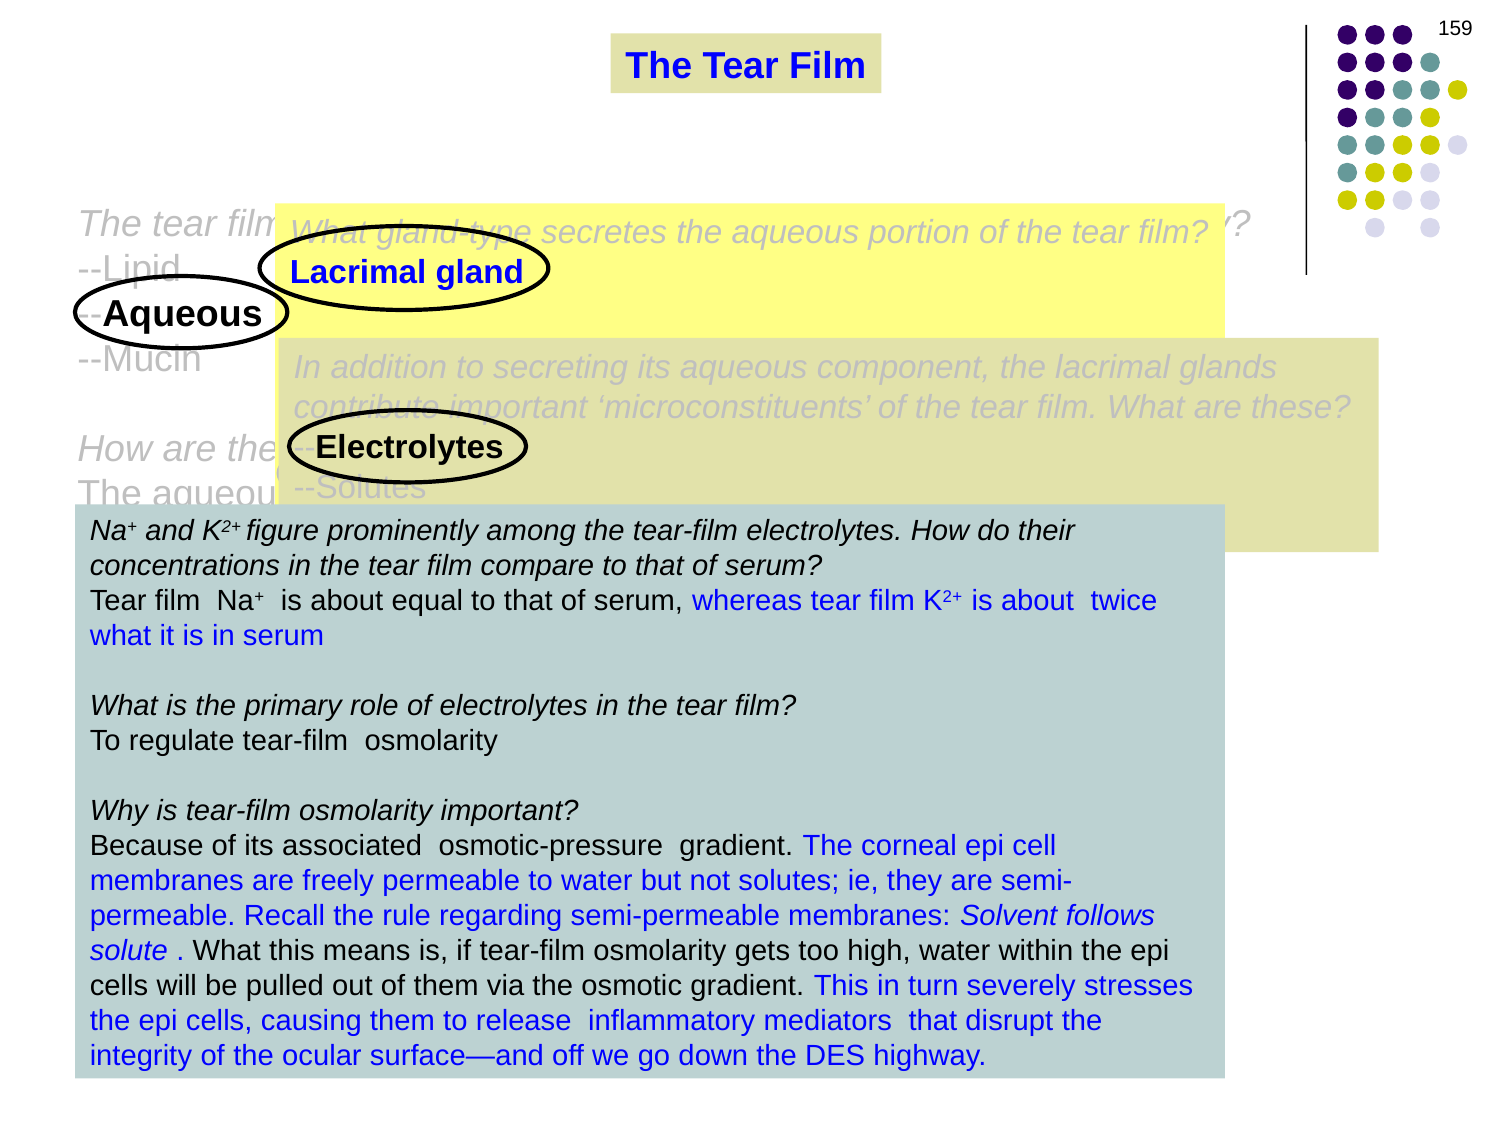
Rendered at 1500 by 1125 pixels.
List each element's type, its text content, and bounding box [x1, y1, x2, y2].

text_box Na+ and K2+ figure prominently among the tear-film electrolytes. How do their concentrations in the tear film compare to that of serum? Tear film Na+ is about equal to that of serum, whereas tear film K2+ is about twice what it is in serum What is the primary role of electrolytes in the tear film? To regulate tear-film osmolarity Why is tear-film osmolarity important? Because of its associated osmotic-pressure gradient. The corneal epi cell membranes are freely permeable to water but not solutes; ie, they are semi-permeable. Recall the rule regarding semi-permeable membranes: Solvent follows solute . What this means is, if tear-film osmolarity gets too high, water within the epi cells will be pulled out of them via the osmotic gradient. This in turn severely stresses the epi cells, causing them to release inflammatory mediators that disrupt the integrity of the ocular surface—and off we go down the DES highway. [75, 504, 1225, 1079]
text_box In addition to secreting its aqueous component, the lacrimal glands contribute important ‘microconstituents’ of the tear film. What are these? --Electrolytes --Solutes --Proteins [278, 337, 1379, 553]
text_box The tear film is comprised of three basic components. What are they? --Lipid --Aqueous --Mucin How are the three components physically related to one another? The aqueous and mucus components are intermixed into a single, gel-like layer (the ‘ mucoaqueous phase’), which in turn is covered by a lipid layer As an aside: Briefly, what is the tripartite model of the tear film? The idea that the tear film is composed of three separate and distinct layers each comprised of one component, ie, separate mucus, aqueous, and lipid layers There is a problem with the tripartite model—what is it? While once widely accepted, consensus now is it’s incorrect [62, 191, 1269, 972]
text_box The Tear Film [610, 33, 882, 94]
text_box [257, 223, 551, 313]
text_box What gland-type secretes the aqueous portion of the tear film? Lacrimal gland How many lacrimal glands are there (in each orbit)? Lots! But we think of them as being in one of two groups: --The main lacrimal gland --The accessory lacrimal glands Are they innervated? Yes, primarily by nerves of the parasympathetic system [275, 203, 1225, 504]
text_box [286, 408, 529, 485]
text_box [72, 273, 290, 351]
slide_number 159 [1137, 7, 1488, 83]
